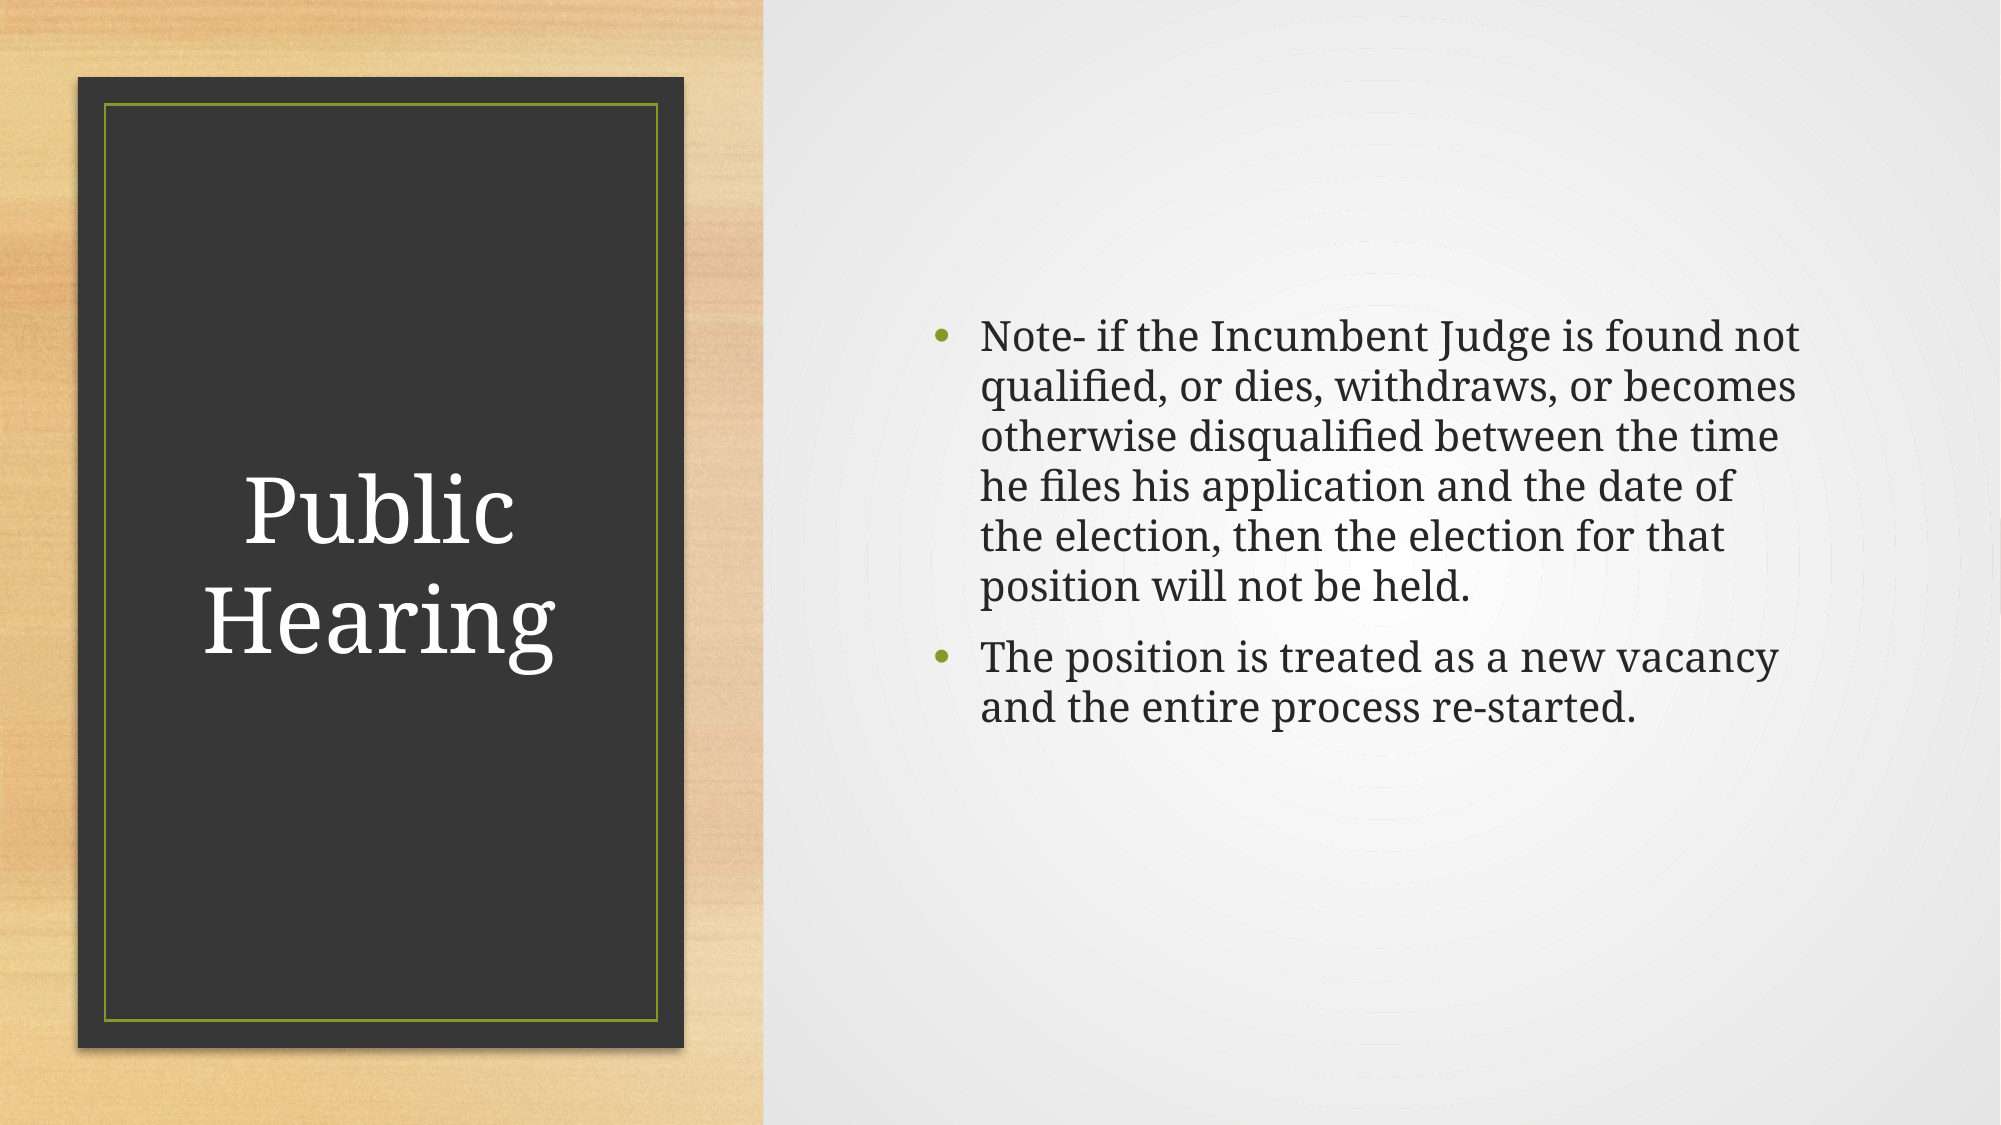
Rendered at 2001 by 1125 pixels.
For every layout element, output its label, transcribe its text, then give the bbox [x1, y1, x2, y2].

text_box [762, 0, 2000, 1125]
text_box [104, 103, 658, 1021]
text_box [0, 0, 762, 1125]
list Note- if the Incumbent Judge is found not qualified, or dies, withdraws, or becomes otherwise disqualified between the time he files his application and the date of the election, then the election for that position will not be held. The position is treated as a new vacancy and the entire process re-started. [843, 77, 1820, 964]
title Public Hearing [156, 156, 605, 968]
text_box [77, 76, 685, 1049]
